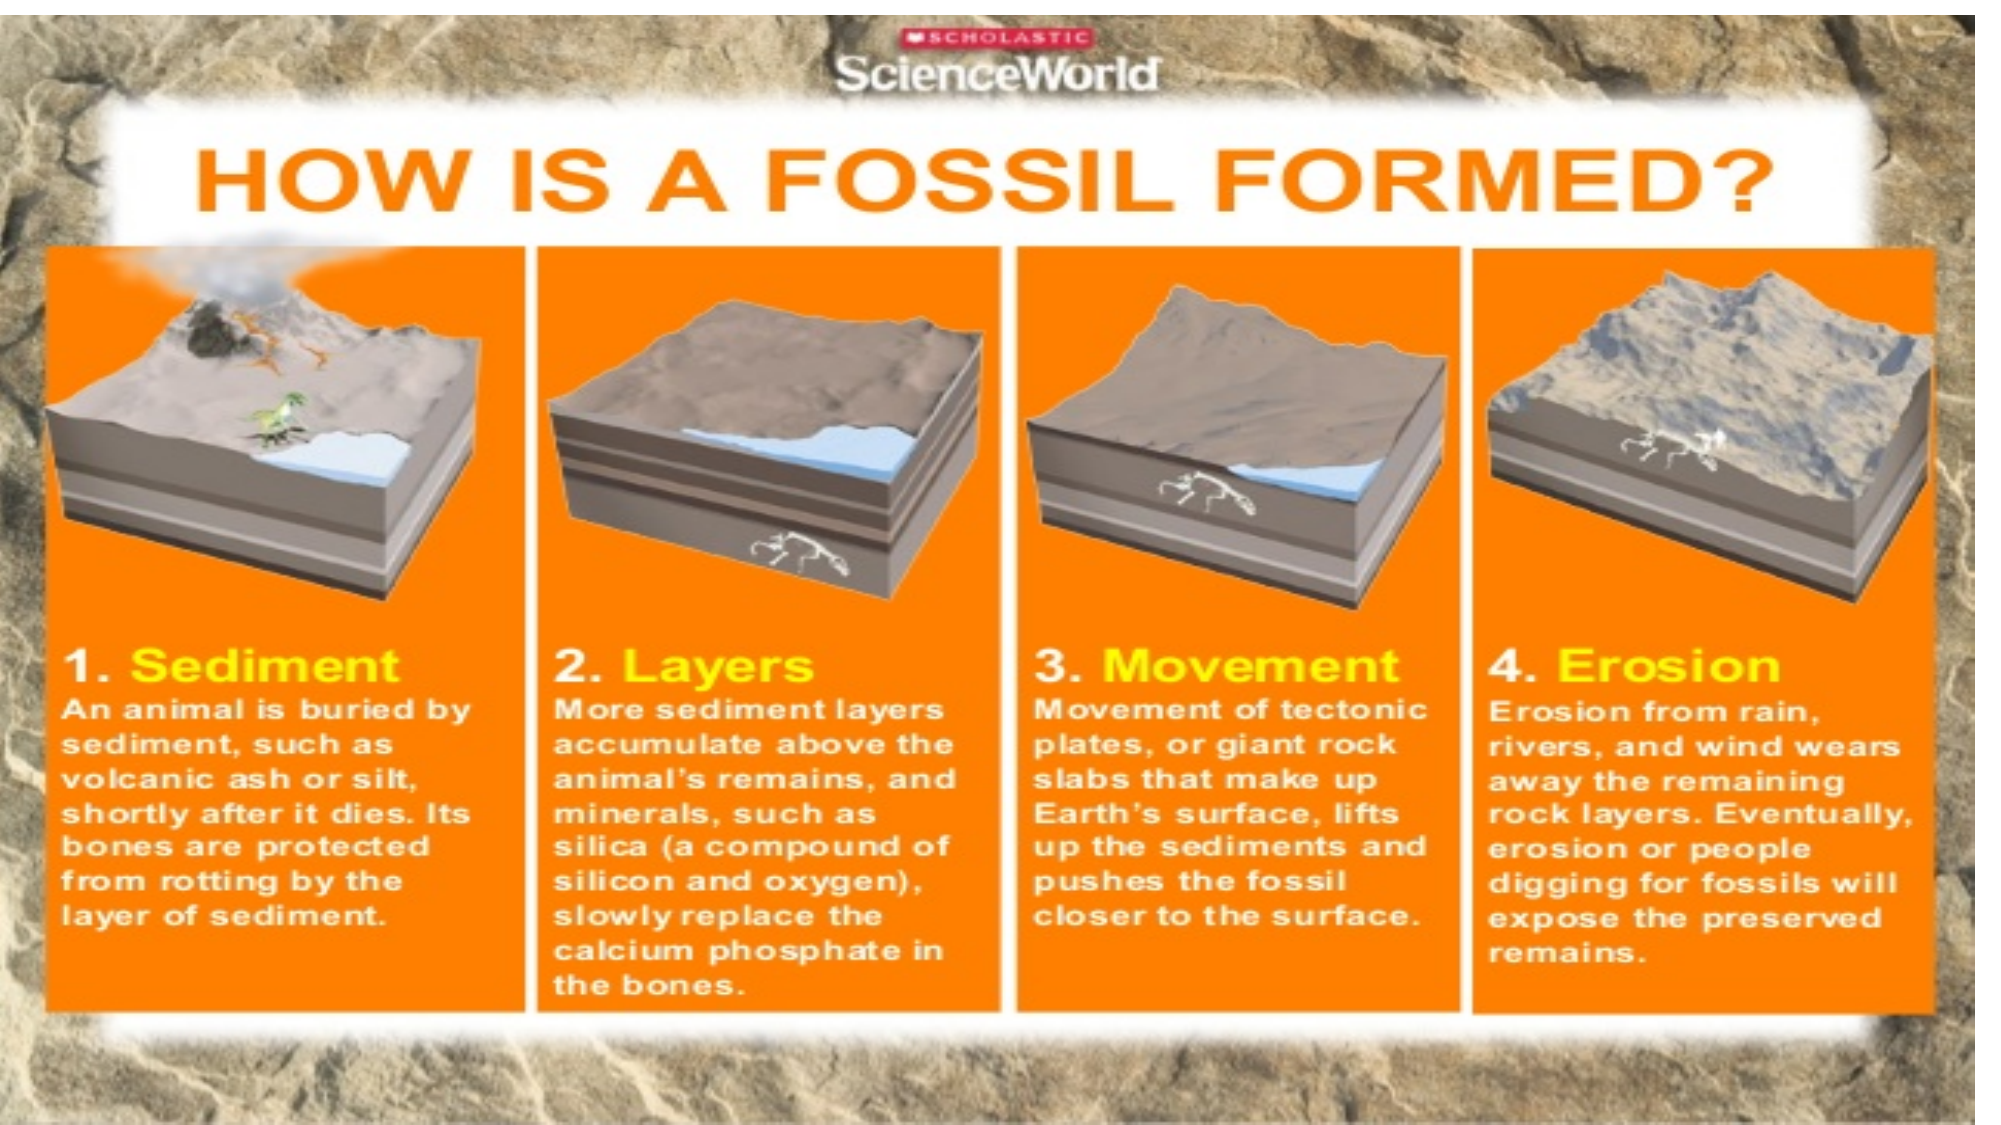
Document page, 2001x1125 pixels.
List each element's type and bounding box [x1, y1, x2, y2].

list [0, 15, 1975, 1125]
